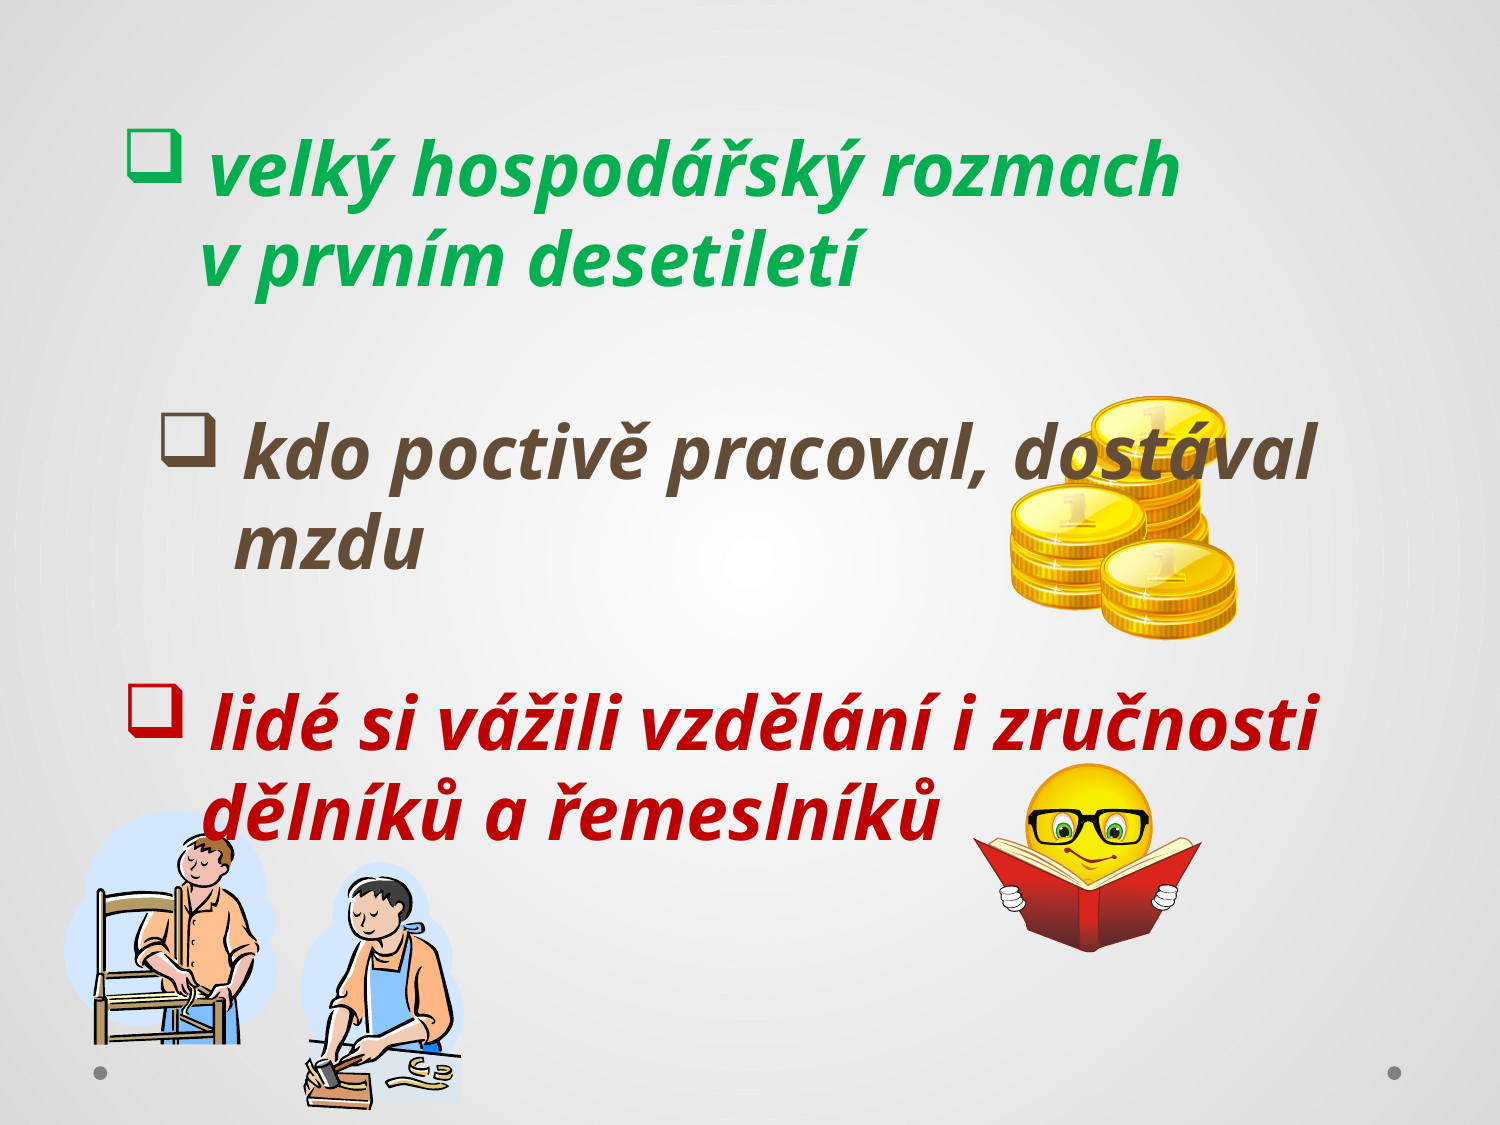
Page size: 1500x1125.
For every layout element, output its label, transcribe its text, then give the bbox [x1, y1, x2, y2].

picture [972, 763, 1203, 953]
picture [974, 367, 1270, 663]
text_box velký hospodářský rozmach v prvním desetiletí [106, 113, 1199, 309]
picture [63, 810, 278, 1045]
picture [300, 861, 465, 1111]
text_box lidé si vážili vzdělání i zručnosti dělníků a řemeslníků [107, 667, 1335, 863]
text_box kdo poctivě pracoval, dostával mzdu [140, 397, 969, 592]
text_box kdo poctivě pracoval, dostával mzdu [1275, 397, 1334, 592]
